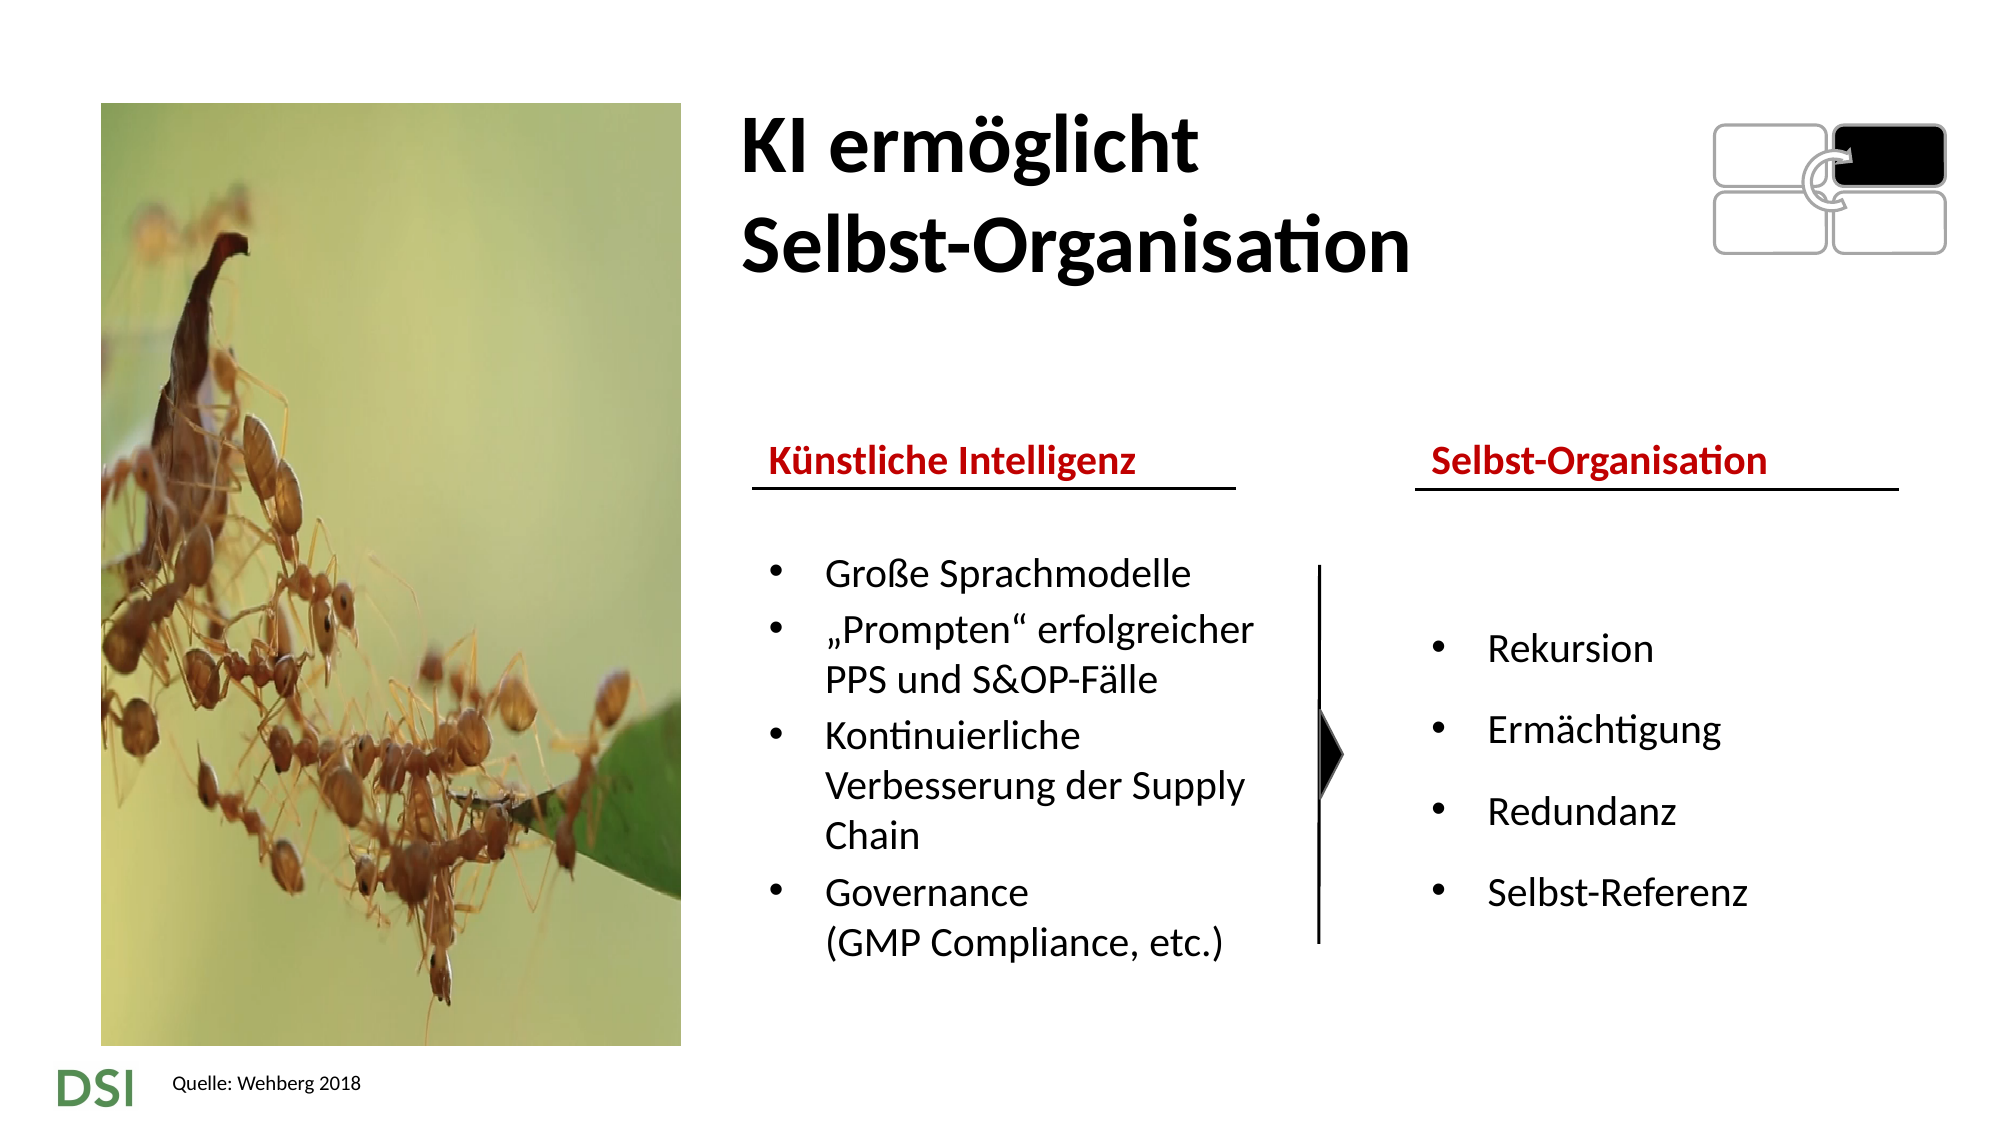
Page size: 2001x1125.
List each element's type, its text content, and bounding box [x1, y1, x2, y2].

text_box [1714, 124, 1946, 254]
text_box Selbst-Organisation Rekursion Ermächtigung Redundanz Selbst-Referenz [1431, 491, 1893, 1000]
picture [53, 1061, 139, 1111]
text_box Künstliche Intelligenz Große Sprachmodelle „Prompten“ erfolgreicher PPS und S&OP-Fälle Kontinuierliche Verbesserung der Supply Chain Governance (GMP Compliance, etc.) [768, 490, 1231, 813]
text_box Künstliche Intelligenz Große Sprachmodelle „Prompten“ erfolgreicher PPS und S&OP-Fälle Kontinuierliche Verbesserung der Supply Chain Governance (GMP Compliance, etc.) [768, 432, 1231, 487]
text_box Selbst-Organisation Rekursion Ermächtigung Redundanz Selbst-Referenz [1431, 433, 1893, 488]
picture [101, 103, 681, 1046]
text_box [1320, 708, 1345, 800]
text_box Quelle: Wehberg 2018 [157, 1058, 405, 1103]
text_box KI ermöglicht Selbst-Organisation [726, 65, 1962, 313]
